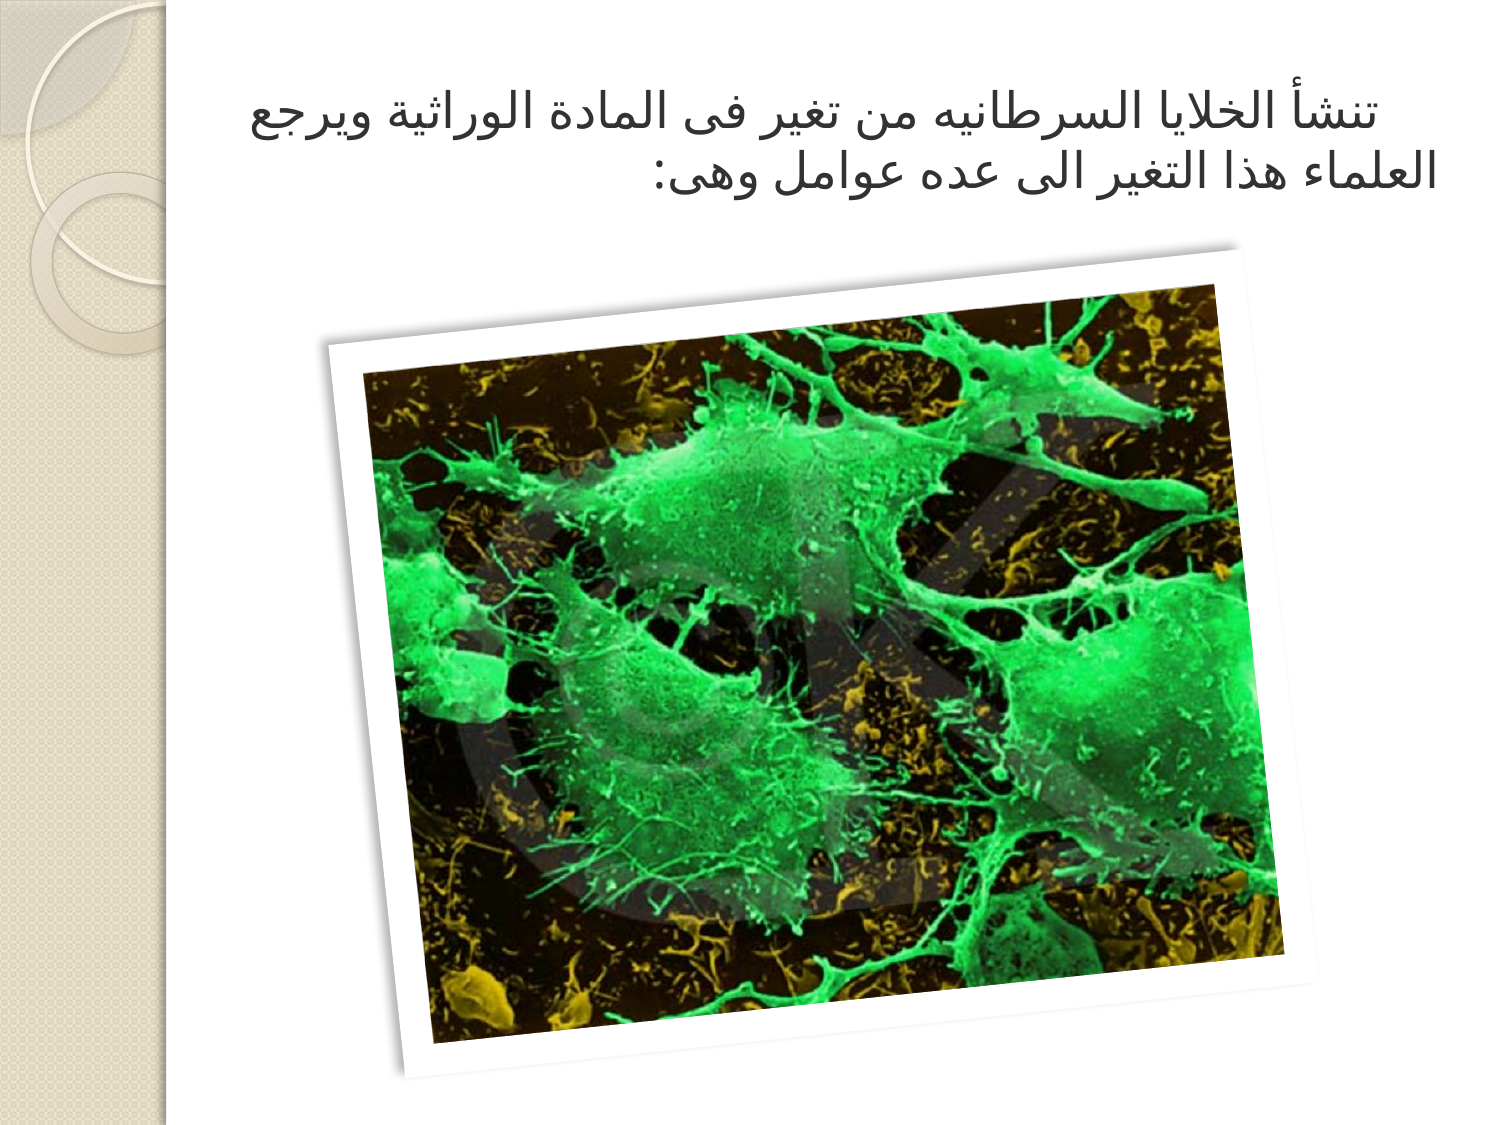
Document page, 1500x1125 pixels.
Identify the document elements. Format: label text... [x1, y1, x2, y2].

title تنشأ الخلايا السرطانيه من تغير فى المادة الوراثية ويرجع العلماء هذا التغير الى عده عوامل وهى: [235, 45, 1466, 233]
picture [364, 285, 1284, 1043]
